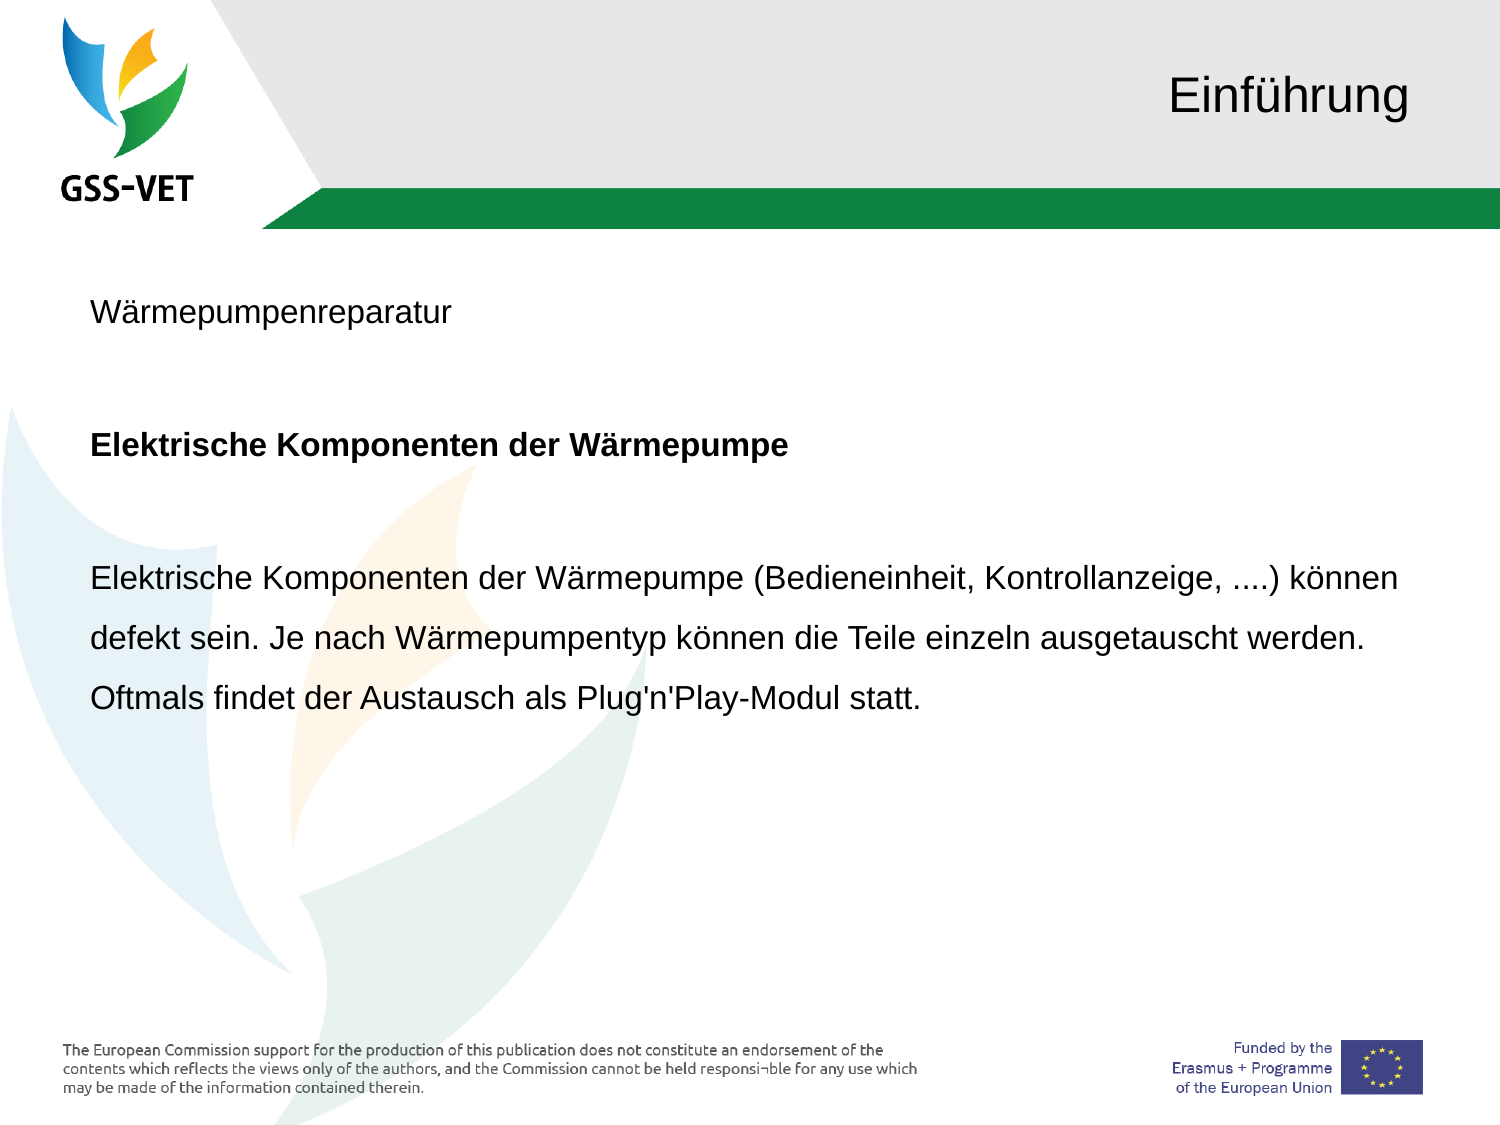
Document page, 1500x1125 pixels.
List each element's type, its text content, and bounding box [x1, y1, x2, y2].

title Einführung [324, 0, 1425, 185]
picture [0, 0, 1500, 1125]
list Wärmepumpenreparatur Elektrische Komponenten der Wärmepumpe Elektrische Komponenten der Wärmepumpe (Bedieneinheit, Kontrollanzeige, ....) können defekt sein. Je nach Wärmepumpentyp können die Teile einzeln ausgetauscht werden. Oftmals findet der Austausch als Plug'n'Play-Modul statt. [75, 262, 1425, 1005]
